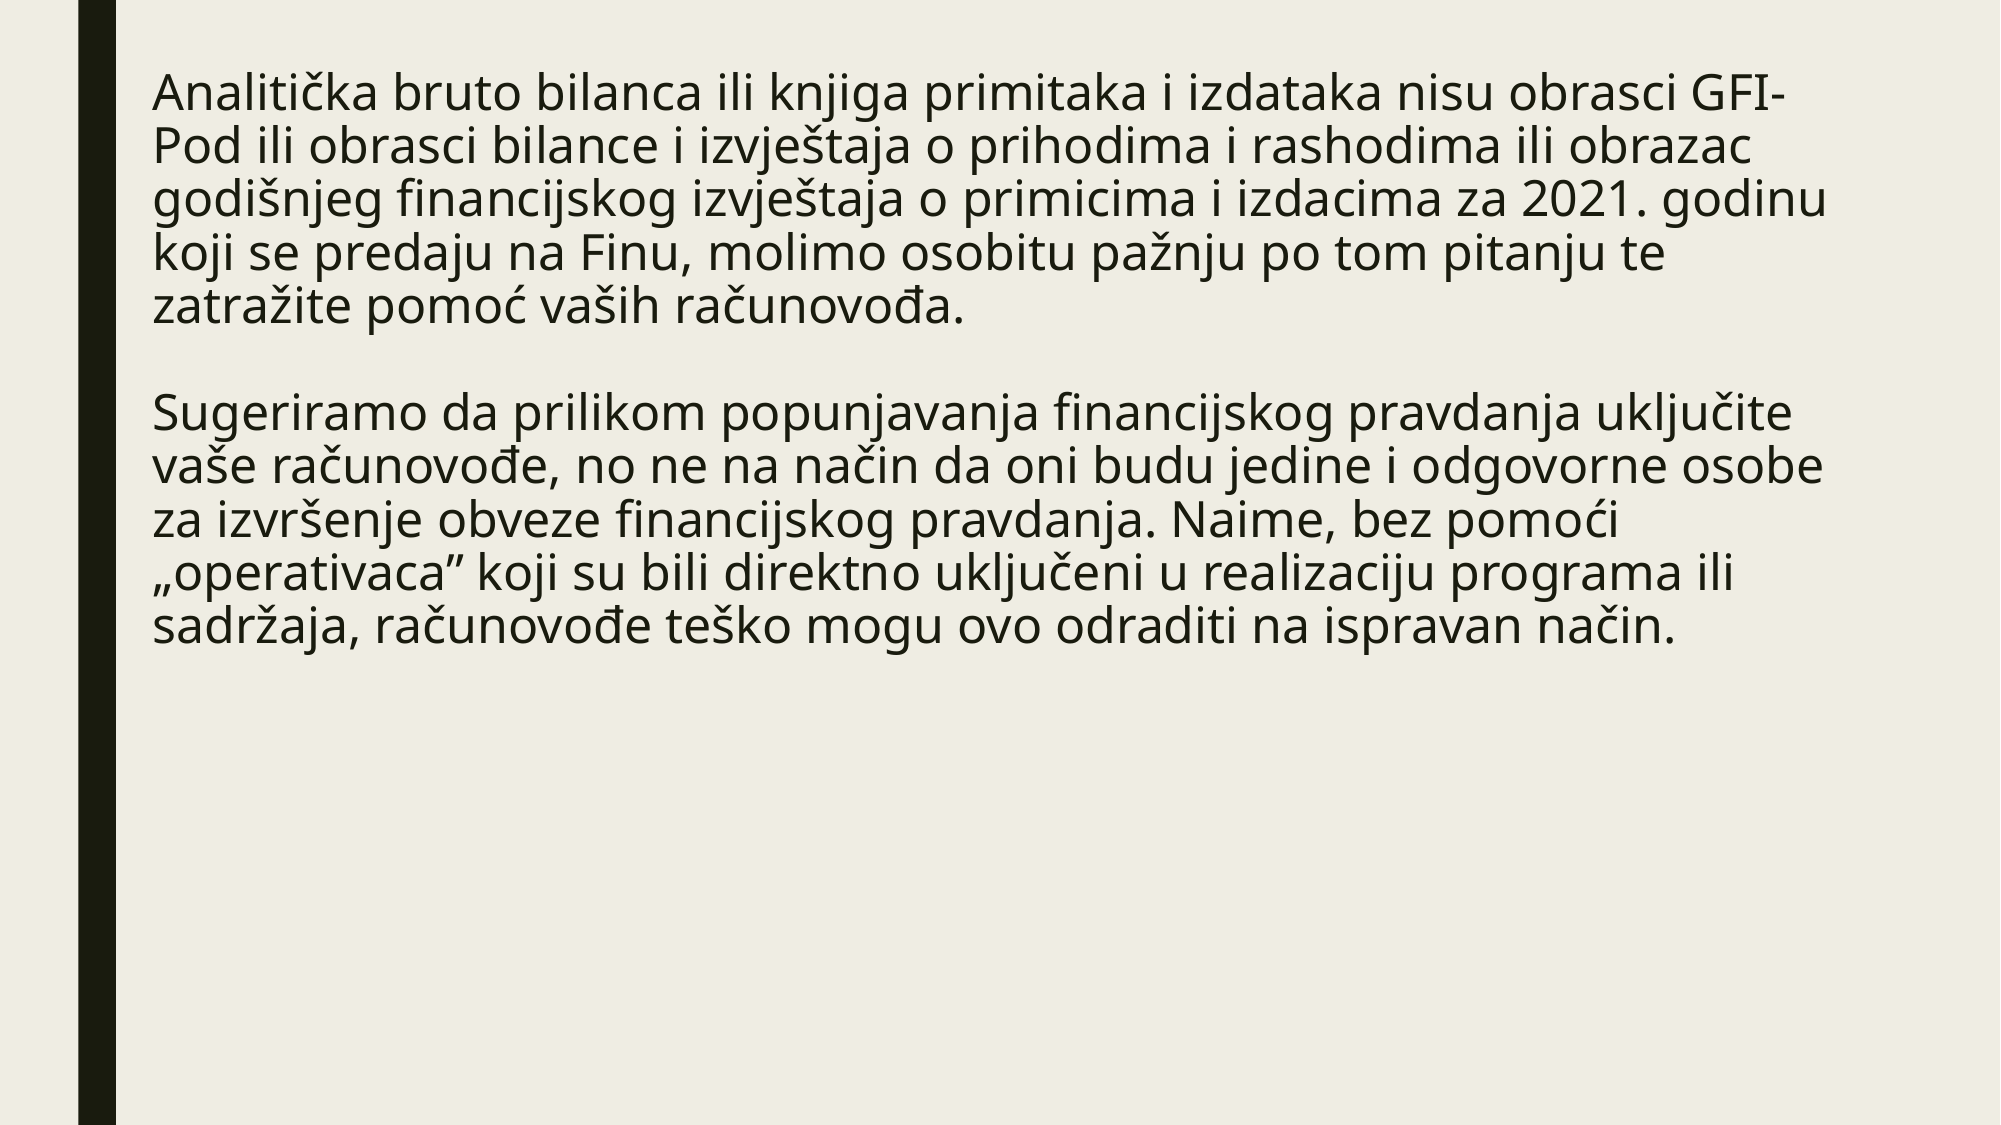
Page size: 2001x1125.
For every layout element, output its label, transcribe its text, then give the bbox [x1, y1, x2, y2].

title Analitička bruto bilanca ili knjiga primitaka i izdataka nisu obrasci GFI-Pod ili obrasci bilance i izvještaja o prihodima i rashodima ili obrazac godišnjeg financijskog izvještaja o primicima i izdacima za 2021. godinu koji se predaju na Finu, molimo osobitu pažnju po tom pitanju te zatražite pomoć vaših računovođa. Sugeriramo da prilikom popunjavanja financijskog pravdanja uključite vaše računovođe, no ne na način da oni budu jedine i odgovorne osobe za izvršenje obveze financijskog pravdanja. Naime, bez pomoći „operativaca” koji su bili direktno uključeni u realizaciju programa ili sadržaja, računovođe teško mogu ovo odraditi na ispravan način. [137, 59, 1863, 1058]
